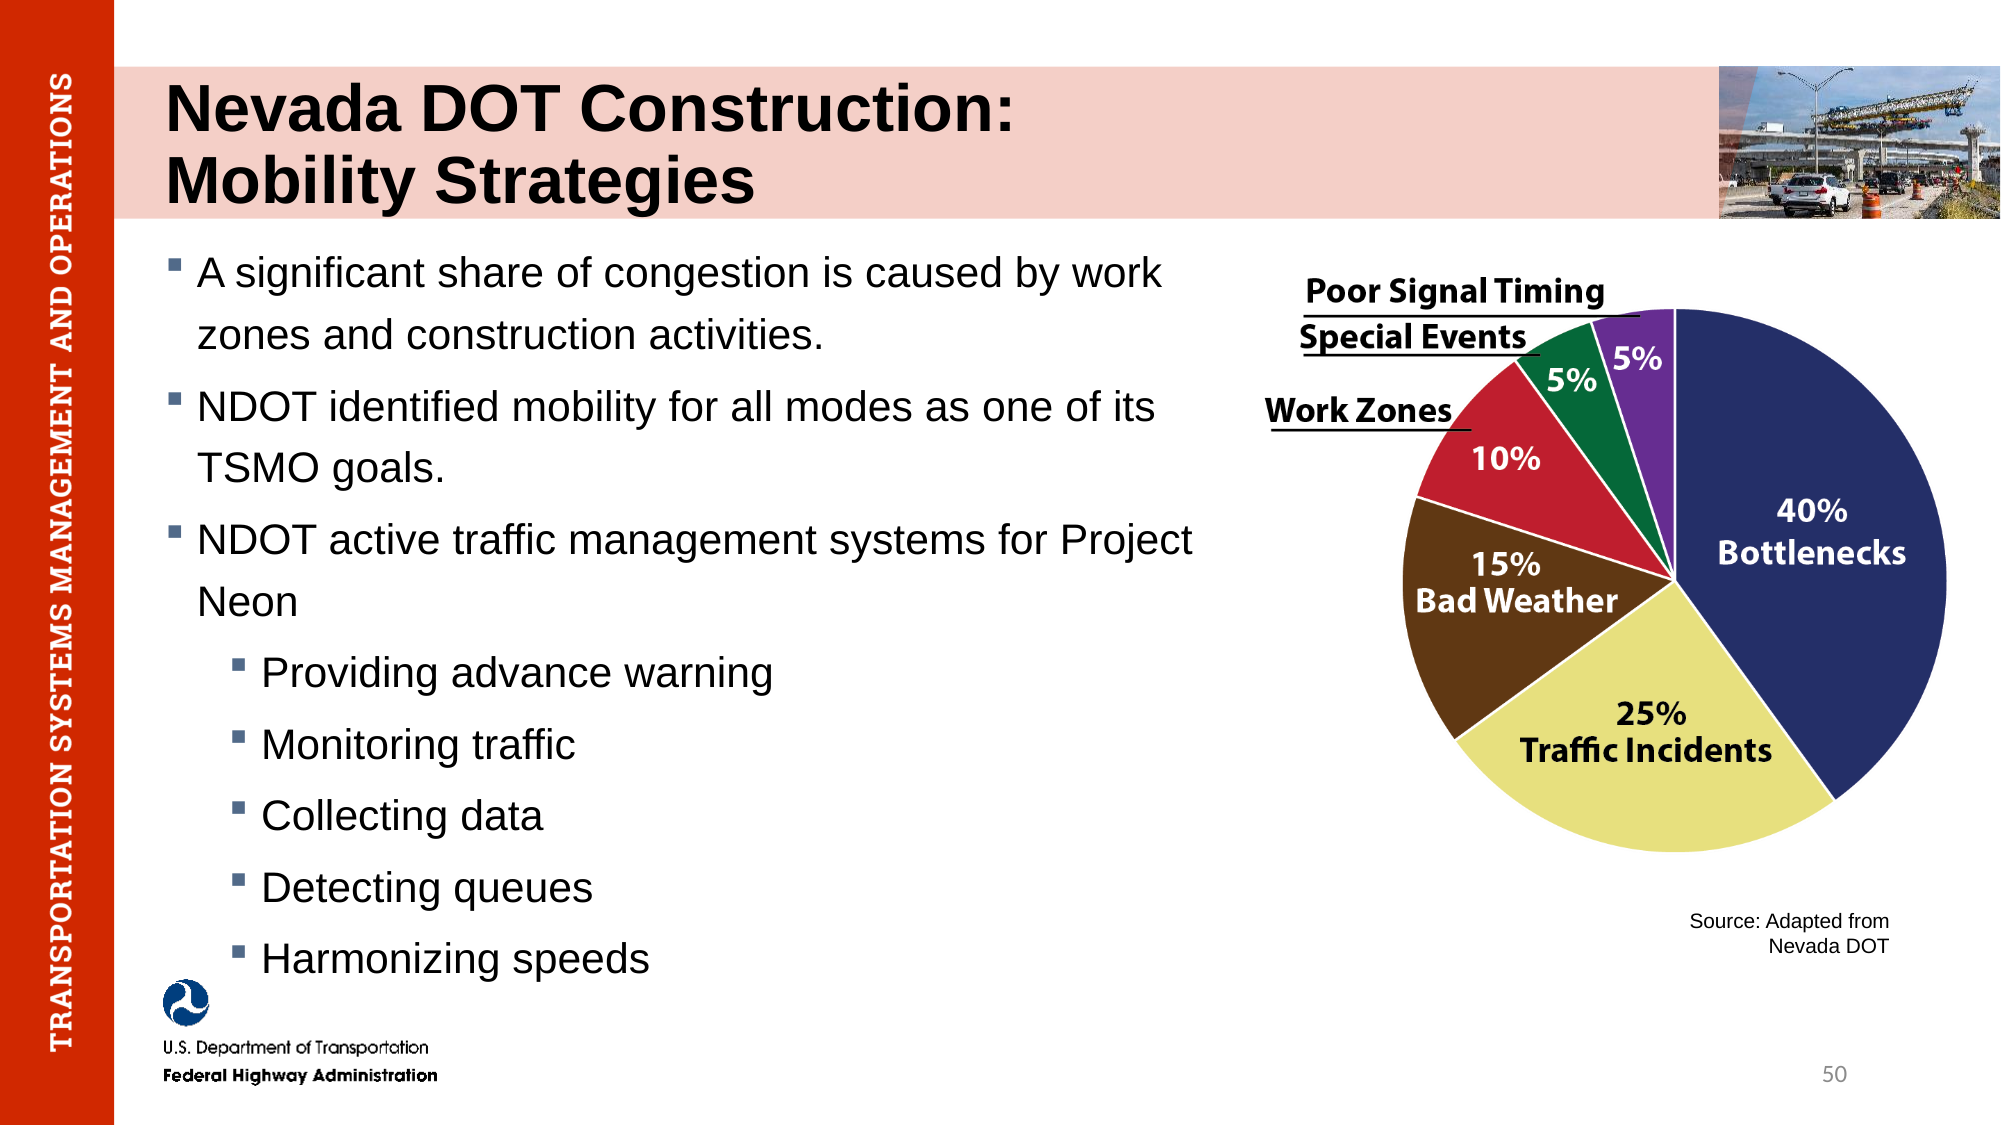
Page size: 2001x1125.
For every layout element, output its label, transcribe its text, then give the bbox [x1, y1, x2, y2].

picture [1721, 66, 2001, 219]
picture [161, 998, 439, 1088]
text_box Source: Adapted from Nevada DOT [1597, 899, 1905, 965]
text_box A significant share of congestion is caused by work zones and construction activities. NDOT identified mobility for all modes as one of its TSMO goals. NDOT active traffic management systems for Project Neon Providing advance warning Monitoring traffic Collecting data Detecting queues Harmonizing speeds [149, 227, 1242, 998]
picture [1251, 272, 2000, 855]
title Nevada DOT Construction: Mobility Strategies [150, 52, 1626, 225]
picture [46, 64, 109, 1061]
slide_number 50 [1412, 1042, 1863, 1103]
